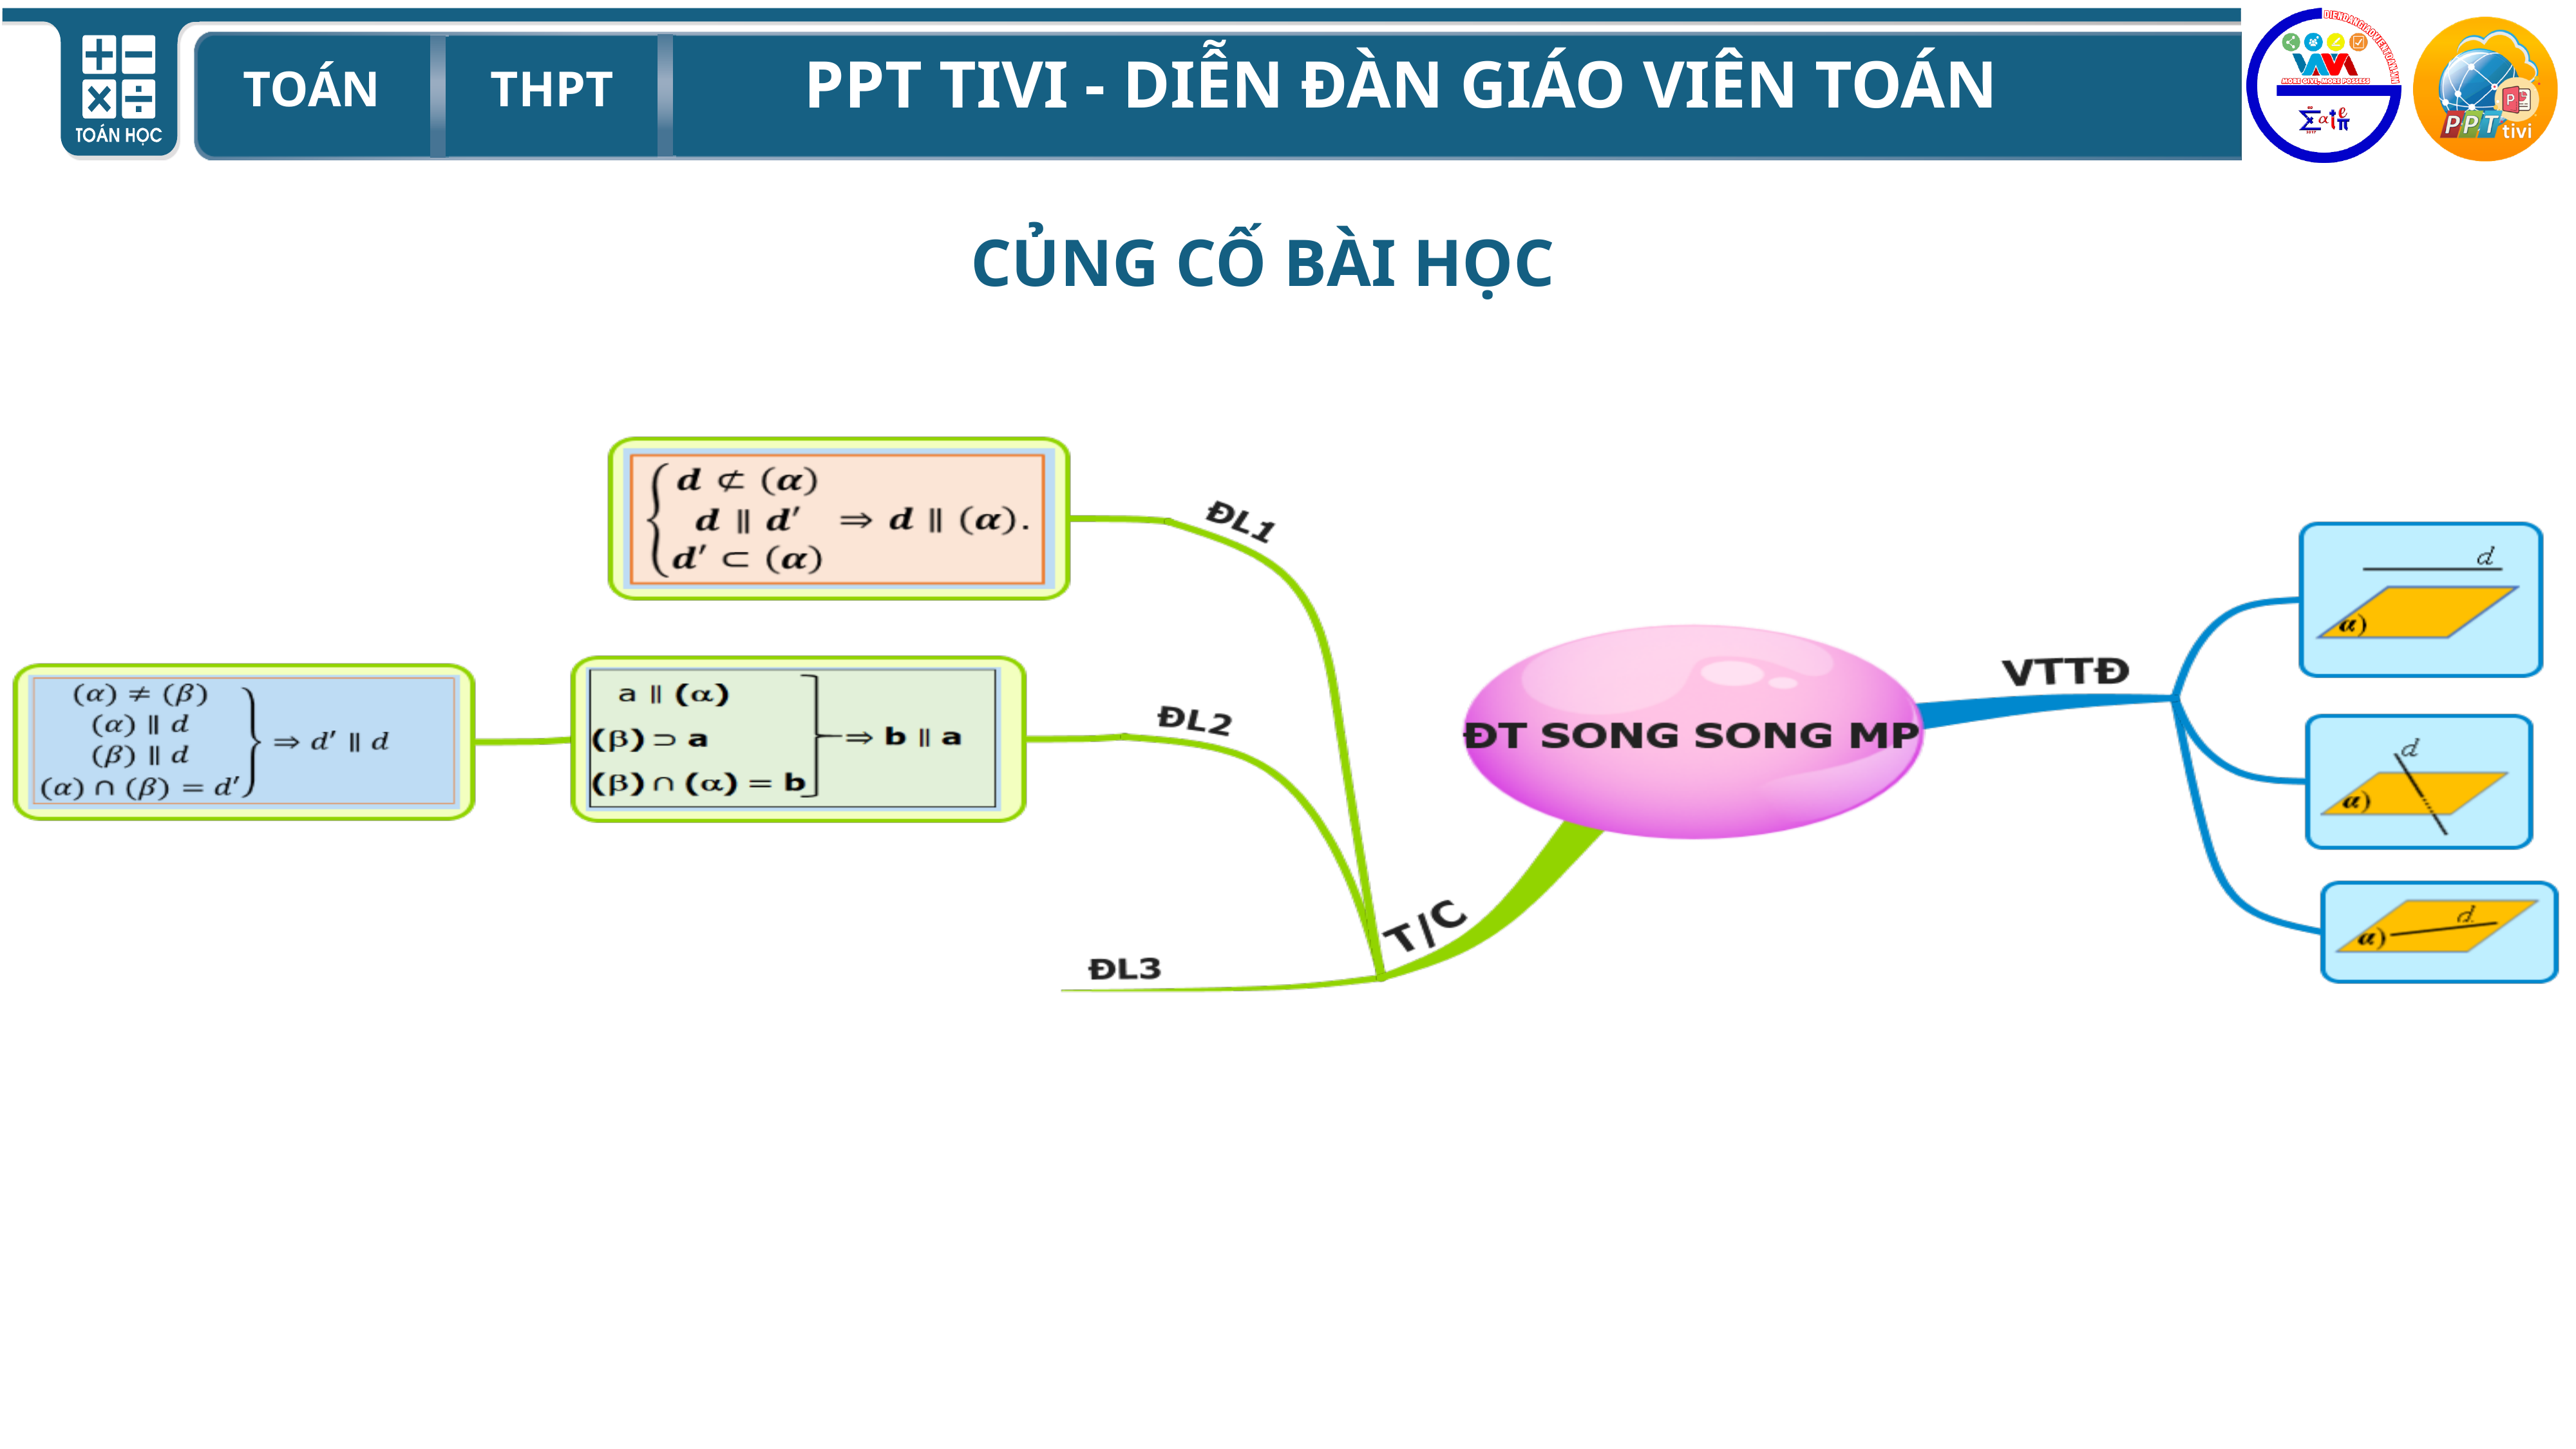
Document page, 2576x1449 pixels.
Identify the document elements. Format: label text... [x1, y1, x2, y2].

picture [2412, 16, 2558, 162]
picture [2, 22, 2242, 160]
text_box CỦNG CỐ BÀI HỌC [937, 217, 1589, 305]
picture [2246, 8, 2401, 163]
picture [0, 427, 2573, 1017]
